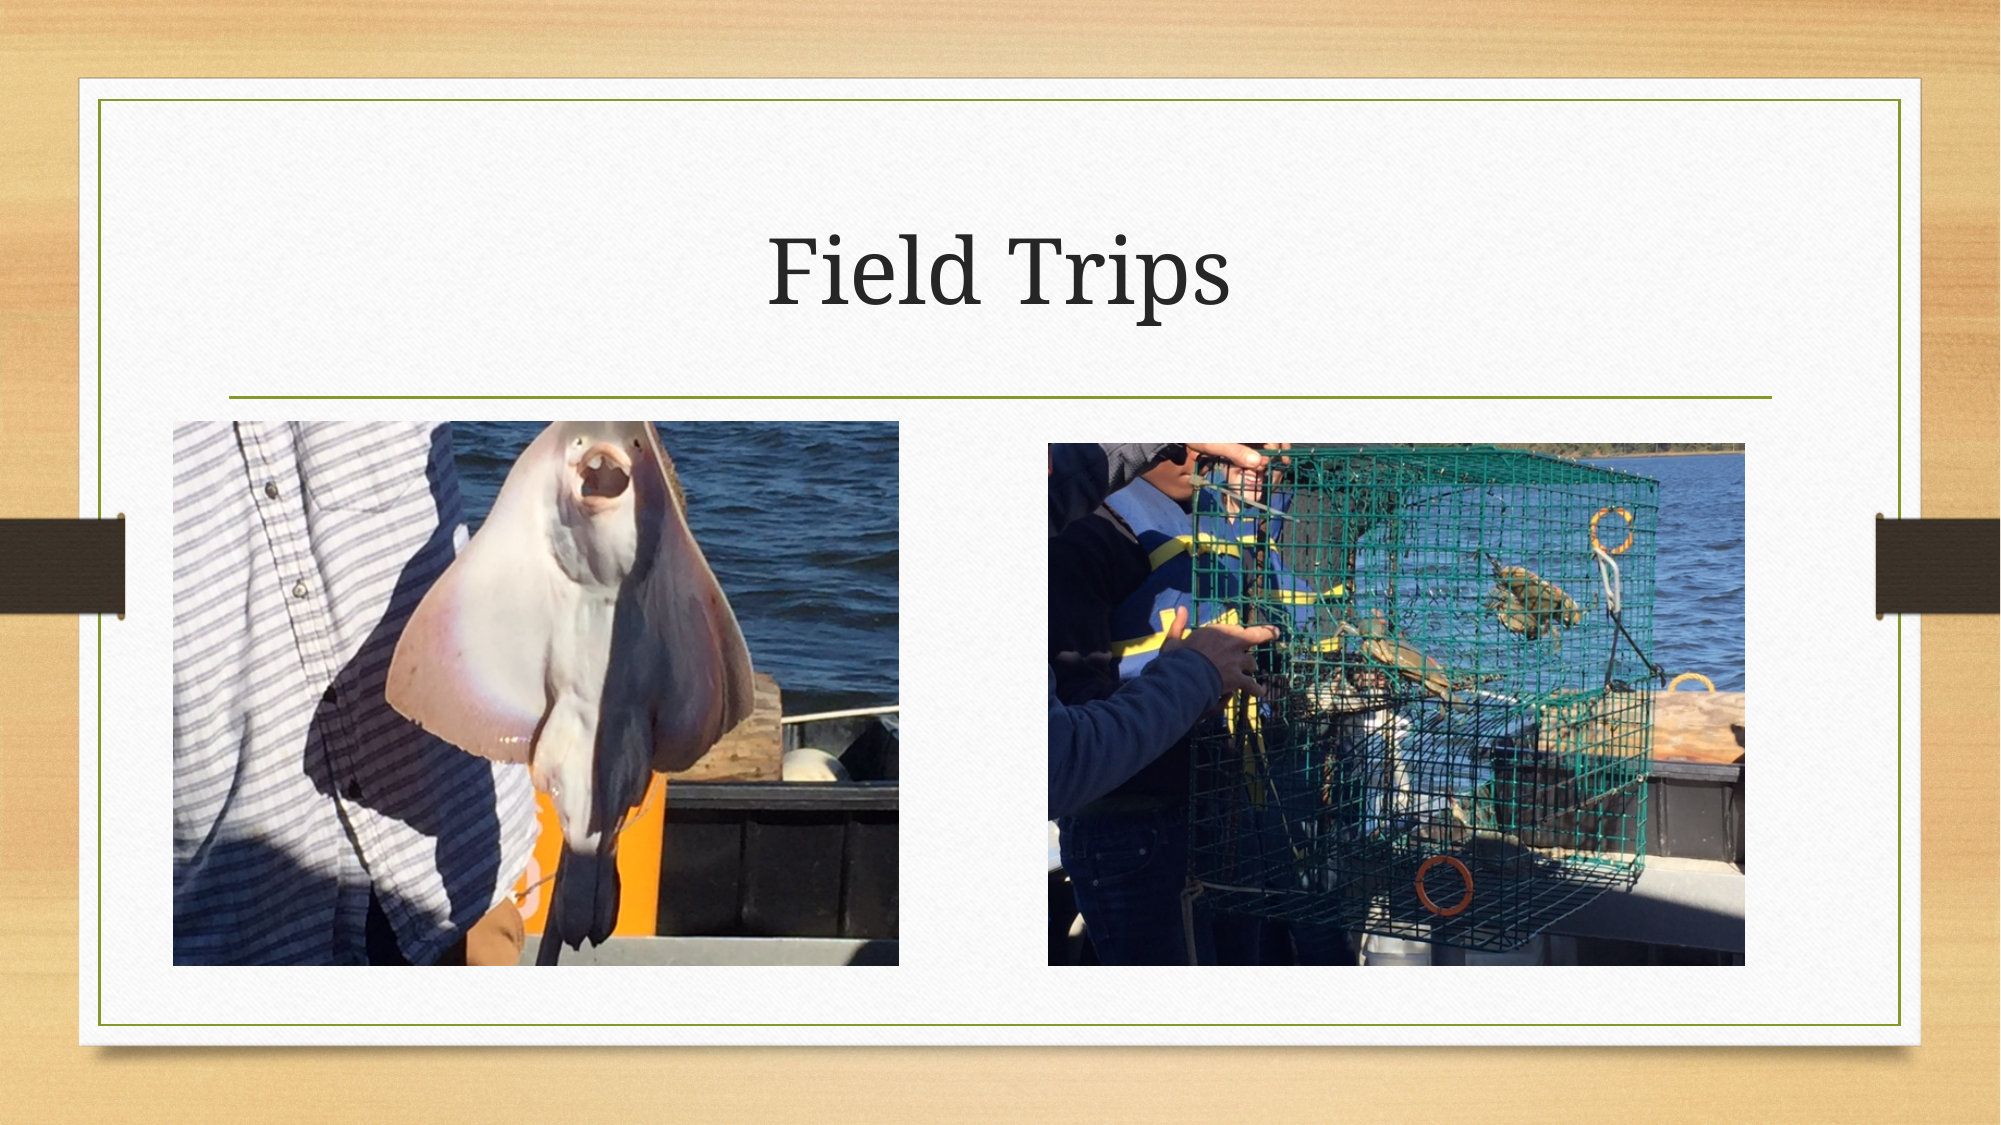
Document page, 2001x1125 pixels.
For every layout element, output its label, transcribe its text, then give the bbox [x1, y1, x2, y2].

title Field Trips [212, 161, 1788, 375]
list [172, 421, 899, 966]
picture [0, 0, 2001, 1125]
